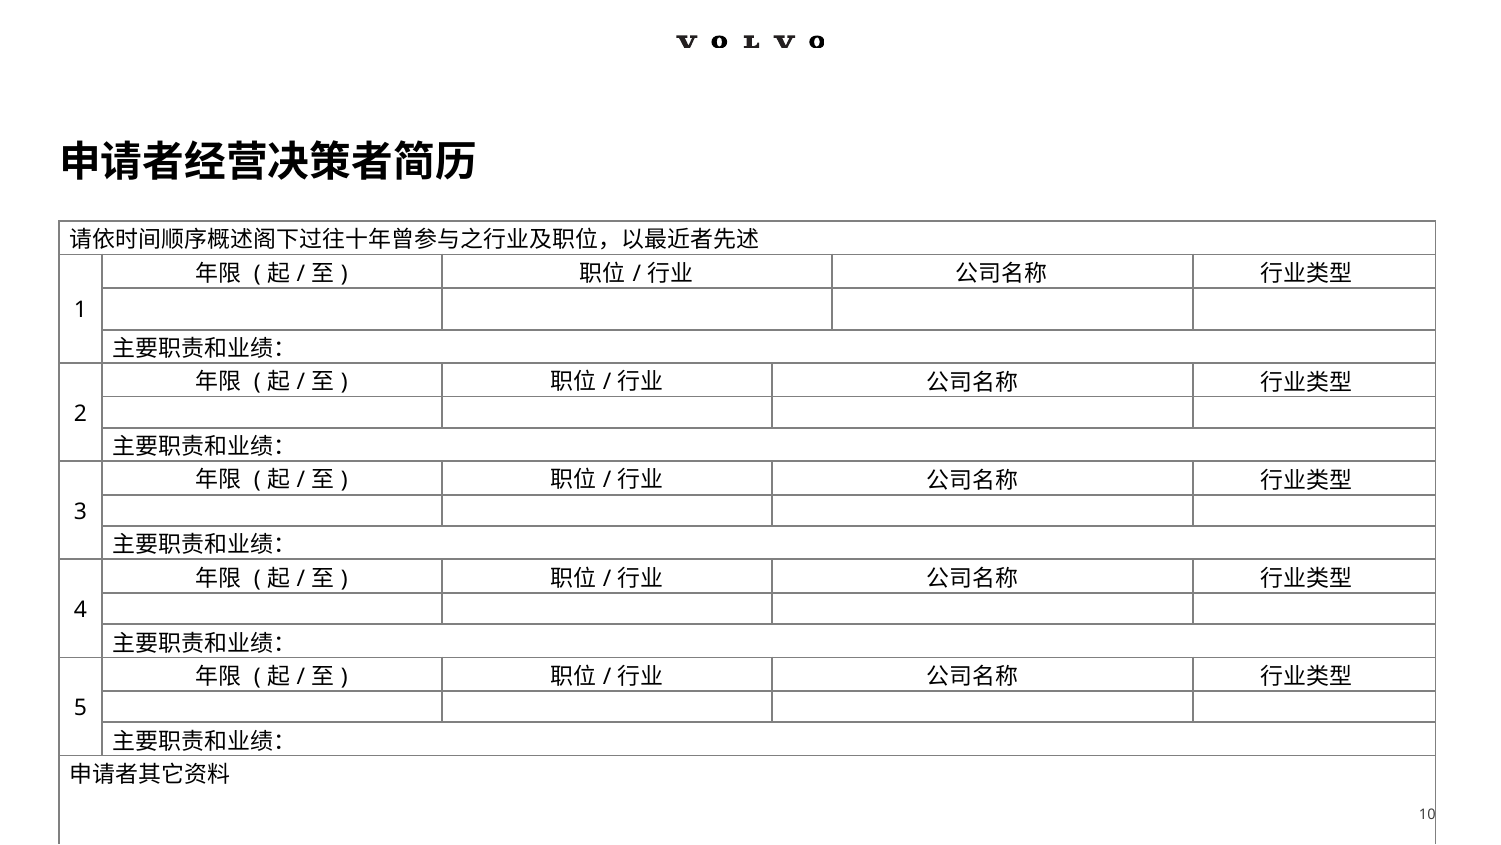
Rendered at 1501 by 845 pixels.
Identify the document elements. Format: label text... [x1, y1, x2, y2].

table_cell 行业类型 [1194, 255, 1435, 287]
table_cell [443, 397, 771, 427]
table_cell [103, 594, 441, 623]
table_cell [103, 289, 441, 329]
table_cell [1194, 594, 1435, 623]
table_cell [773, 496, 1192, 525]
table_cell 公司名称 [773, 462, 1192, 494]
table_cell 2 [60, 364, 101, 460]
table_cell 年限 (起/至) [103, 255, 441, 287]
table_cell [1194, 289, 1435, 329]
table_cell 4 [60, 560, 101, 657]
table_cell 年限 (起/至) [103, 364, 441, 396]
table_header 请依时间顺序概述阁下过往十年曾参与之行业及职位，以最近者先述 [60, 222, 1435, 254]
table_cell 年限 (起/至) [103, 658, 441, 690]
table_cell [103, 692, 441, 721]
table_cell 主要职责和业绩： [103, 527, 1435, 558]
table_cell 职位/行业 [443, 255, 831, 287]
table_cell 职位/行业 [443, 658, 771, 690]
table_cell 年限 (起/至) [103, 560, 441, 592]
table_cell 年限 (起/至) [103, 462, 441, 494]
table_cell 职位/行业 [443, 462, 771, 494]
table_cell 行业类型 [1194, 364, 1435, 396]
table_cell 1 [60, 255, 101, 362]
table_cell [773, 594, 1192, 623]
table_cell [773, 397, 1192, 427]
table_cell 主要职责和业绩： [103, 331, 1435, 362]
title 申请者经营决策者简历 [59, 132, 1436, 186]
table_cell 行业类型 [1194, 462, 1435, 494]
table_cell [1194, 496, 1435, 525]
table_cell [833, 289, 1192, 329]
table_cell [1194, 692, 1435, 721]
table_cell 主要职责和业绩： [103, 625, 1435, 657]
table_cell [773, 692, 1192, 721]
table_cell [103, 397, 441, 427]
table_cell 公司名称 [833, 255, 1192, 287]
table_cell 主要职责和业绩： [103, 429, 1435, 460]
table_cell [103, 496, 441, 525]
table_cell 职位/行业 [443, 560, 771, 592]
table_cell 3 [60, 462, 101, 558]
table_cell [443, 496, 771, 525]
table_cell 公司名称 [773, 560, 1192, 592]
table_cell 主要职责和业绩： [103, 723, 1435, 755]
table_cell 职位/行业 [443, 364, 771, 396]
table_cell 公司名称 [773, 364, 1192, 396]
table_cell [443, 289, 831, 329]
table_cell 行业类型 [1194, 560, 1435, 592]
table_cell 5 [60, 658, 101, 755]
table_cell [443, 594, 771, 623]
table_cell 公司名称 [773, 658, 1192, 690]
table_cell 申请者其它资料 [60, 756, 1435, 844]
table_cell [1194, 397, 1435, 427]
table_cell 行业类型 [1194, 658, 1435, 690]
table_cell [443, 692, 771, 721]
slide_number 10 [1376, 806, 1436, 824]
